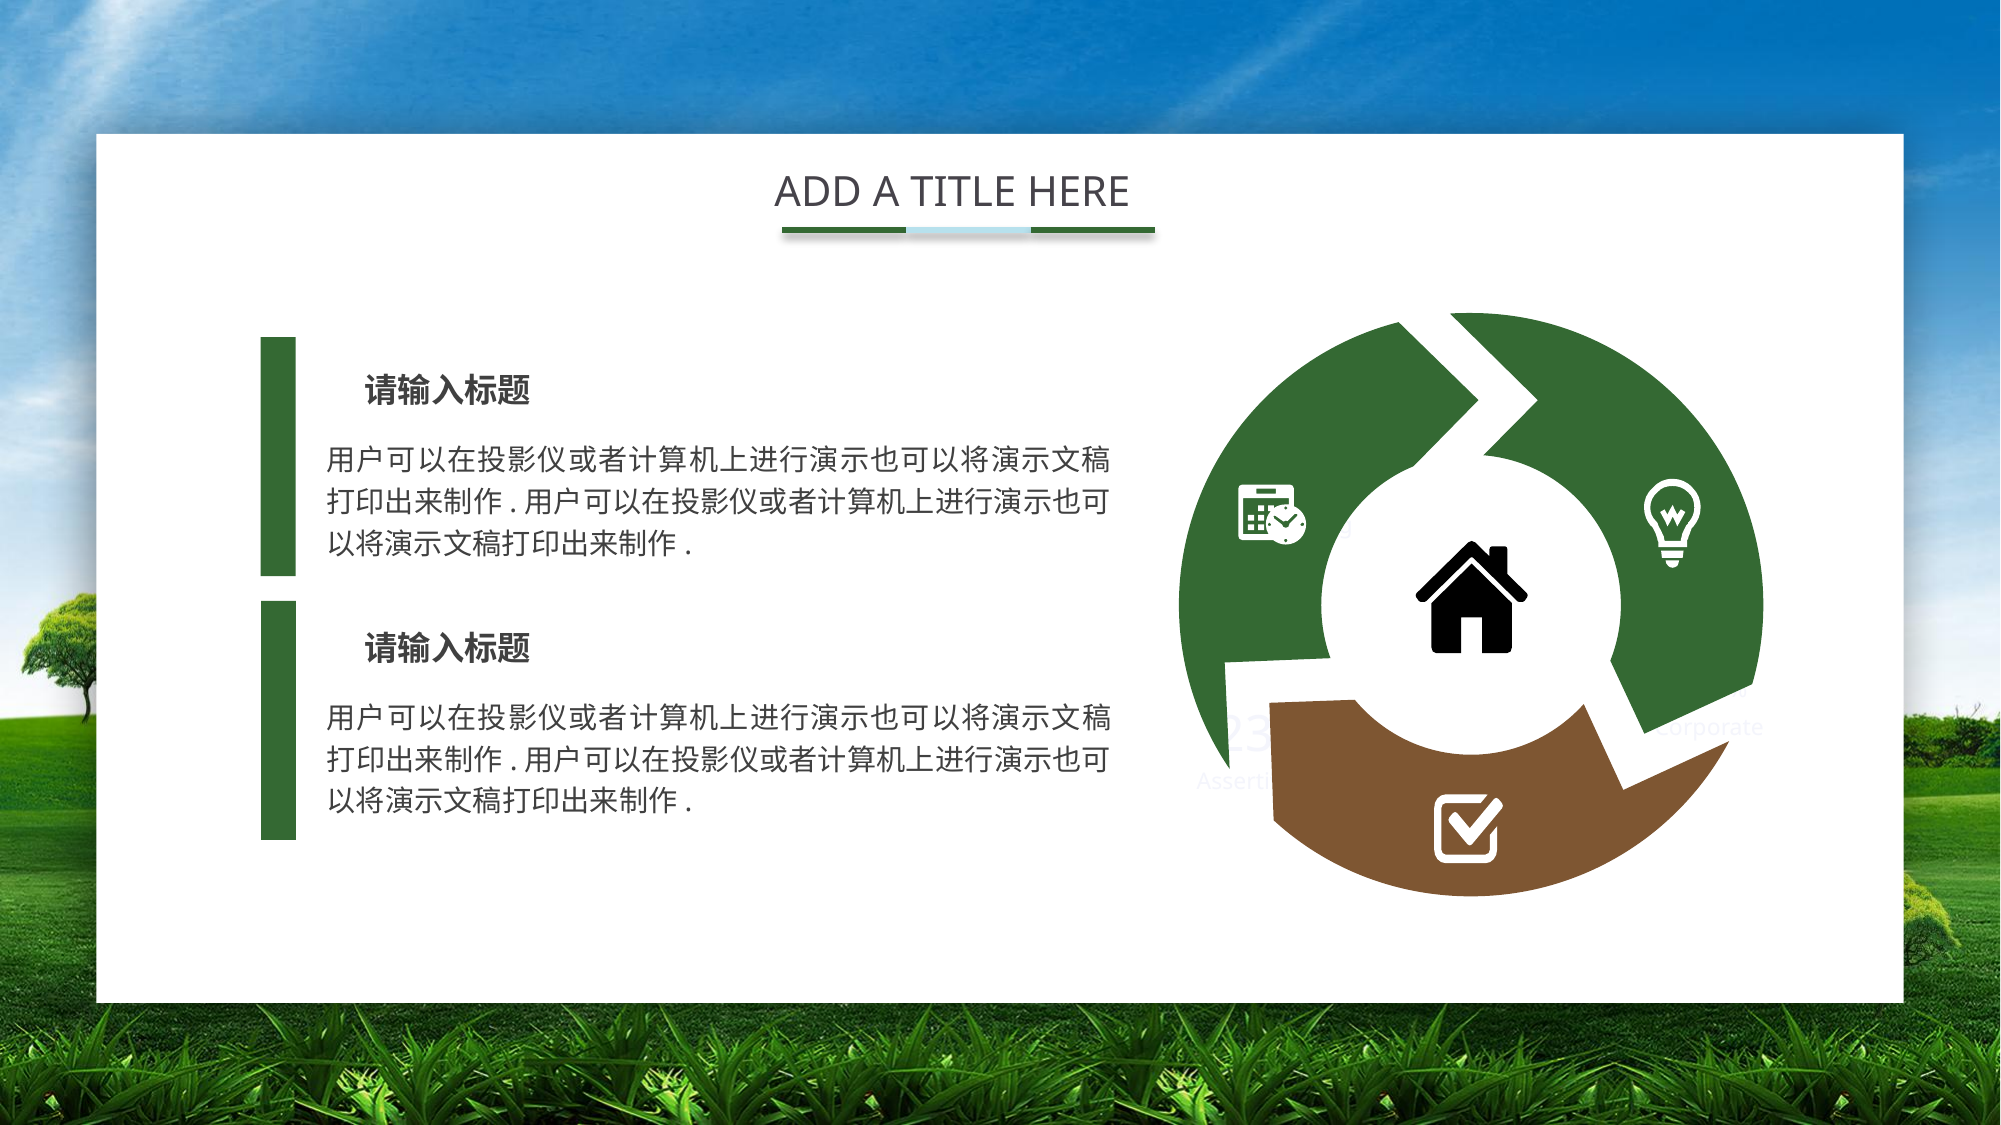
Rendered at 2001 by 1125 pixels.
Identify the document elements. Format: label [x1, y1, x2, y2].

text_box [221, 337, 1126, 577]
text_box [96, 133, 1904, 1003]
text_box [1170, 305, 1794, 897]
text_box [221, 600, 1127, 840]
picture [0, 0, 2001, 1125]
